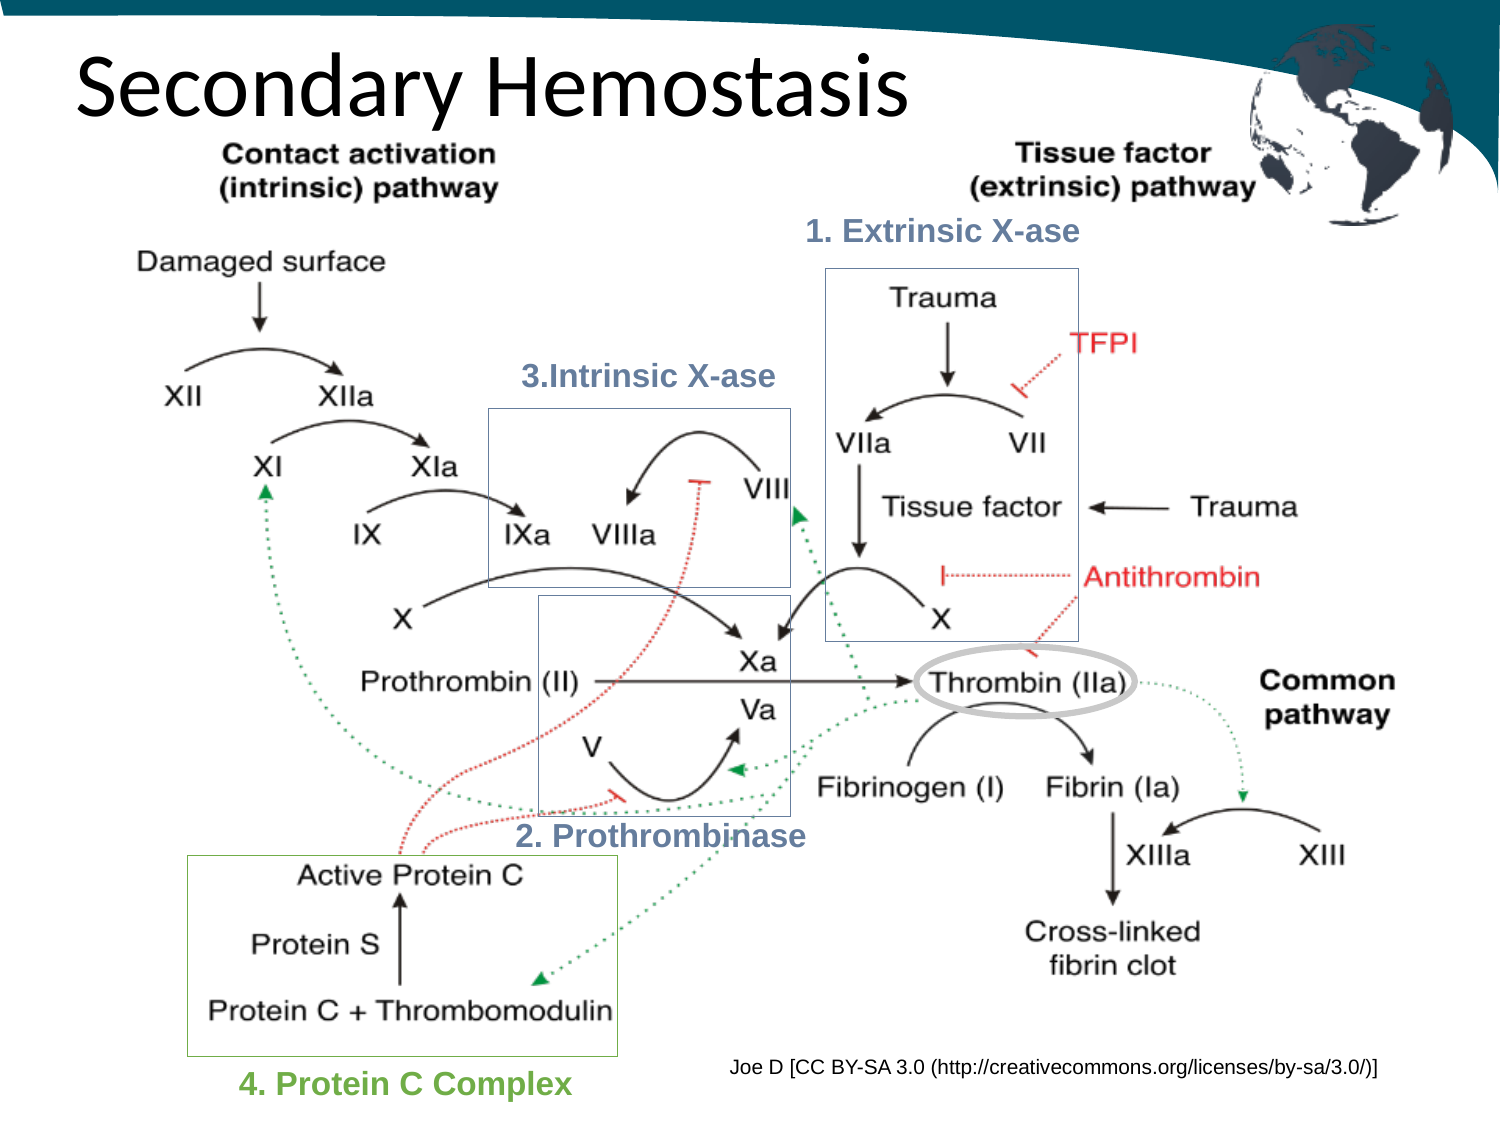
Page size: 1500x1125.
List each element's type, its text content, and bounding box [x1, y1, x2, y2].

picture [108, 127, 1431, 1066]
text_box 4. Protein C Complex [224, 1066, 589, 1110]
text_box Secondary Hemostasis [0, 17, 988, 112]
text_box Joe D [CC BY-SA 3.0 (http://creativecommons.org/licenses/by-sa/3.0/)] [714, 1046, 1465, 1087]
